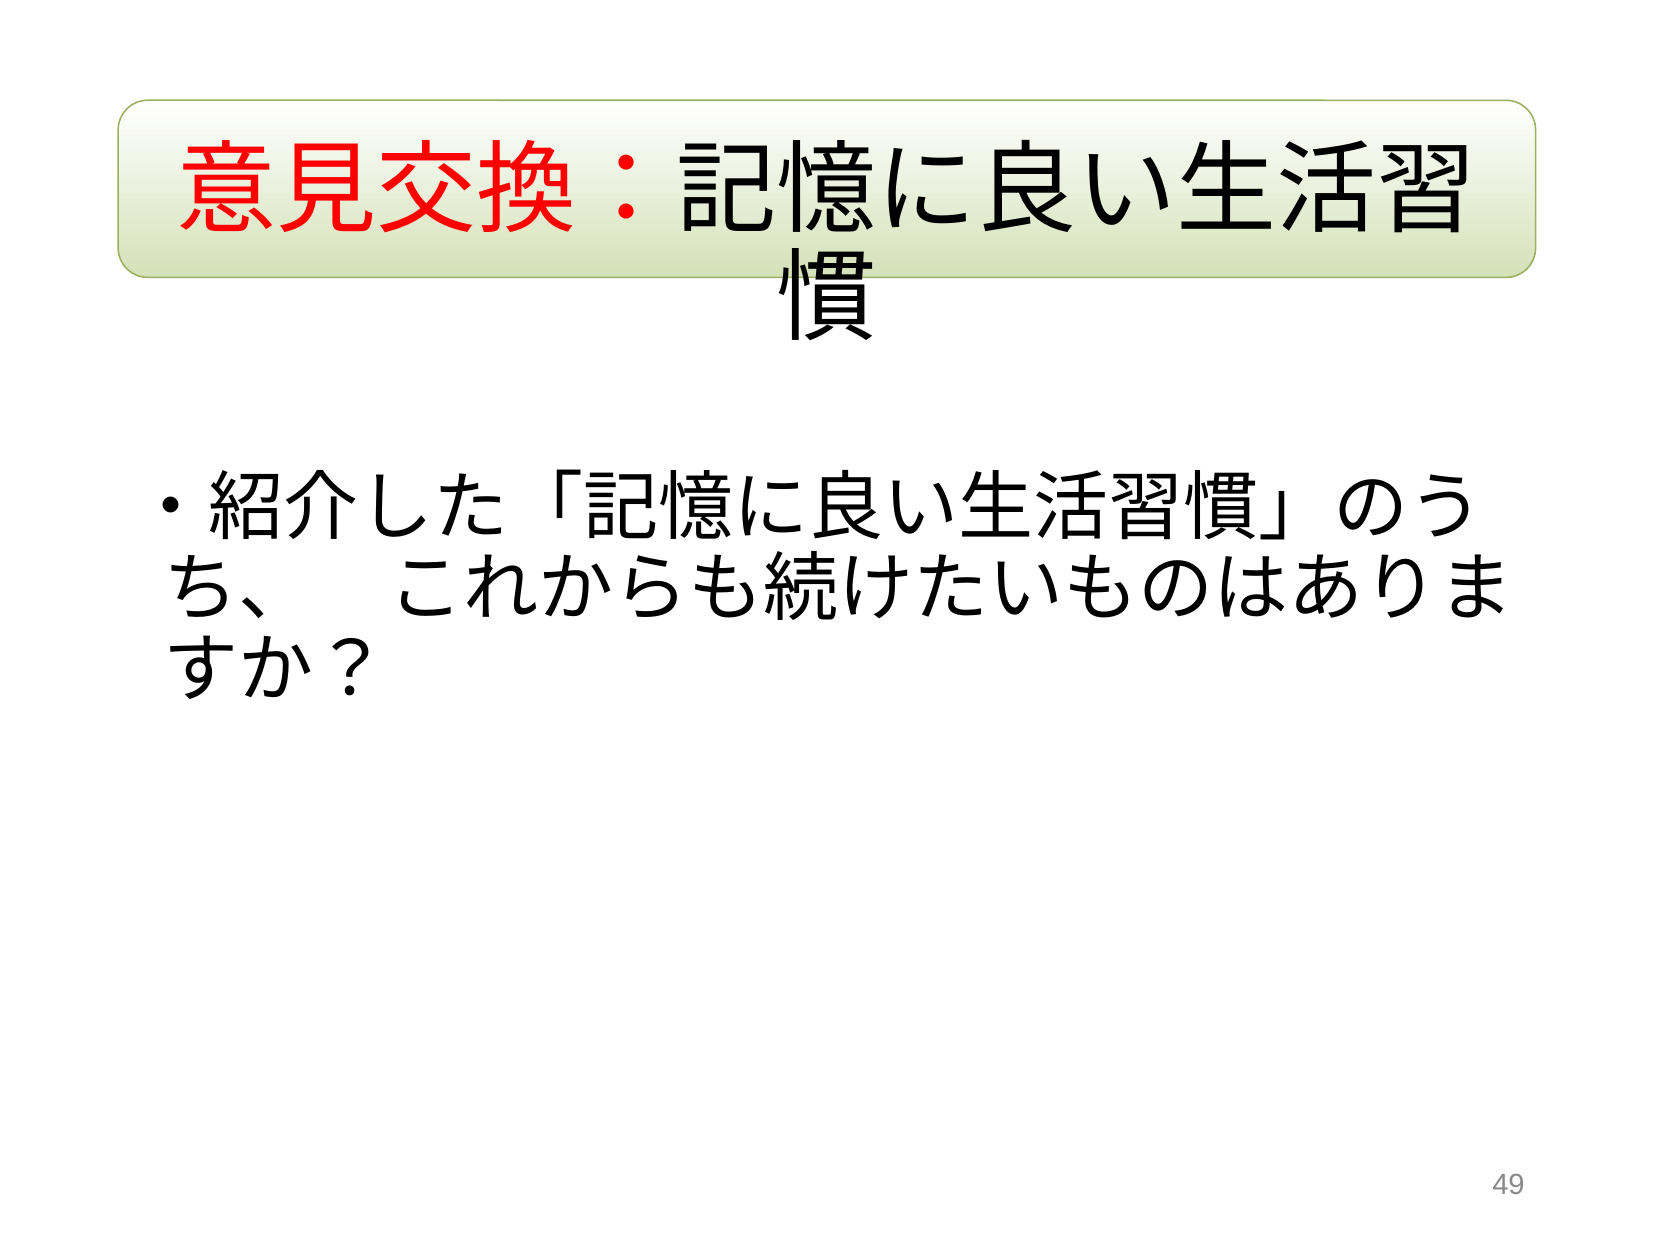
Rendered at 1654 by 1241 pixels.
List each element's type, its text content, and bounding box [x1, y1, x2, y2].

list 意見交換：記憶に良い生活習慣 ・紹介した「記憶に良い生活習慣」のうち、 これからも続けたいものはありますか？ [118, 130, 1536, 845]
slide_number 49 [1167, 1149, 1540, 1216]
text_box [118, 100, 1536, 130]
